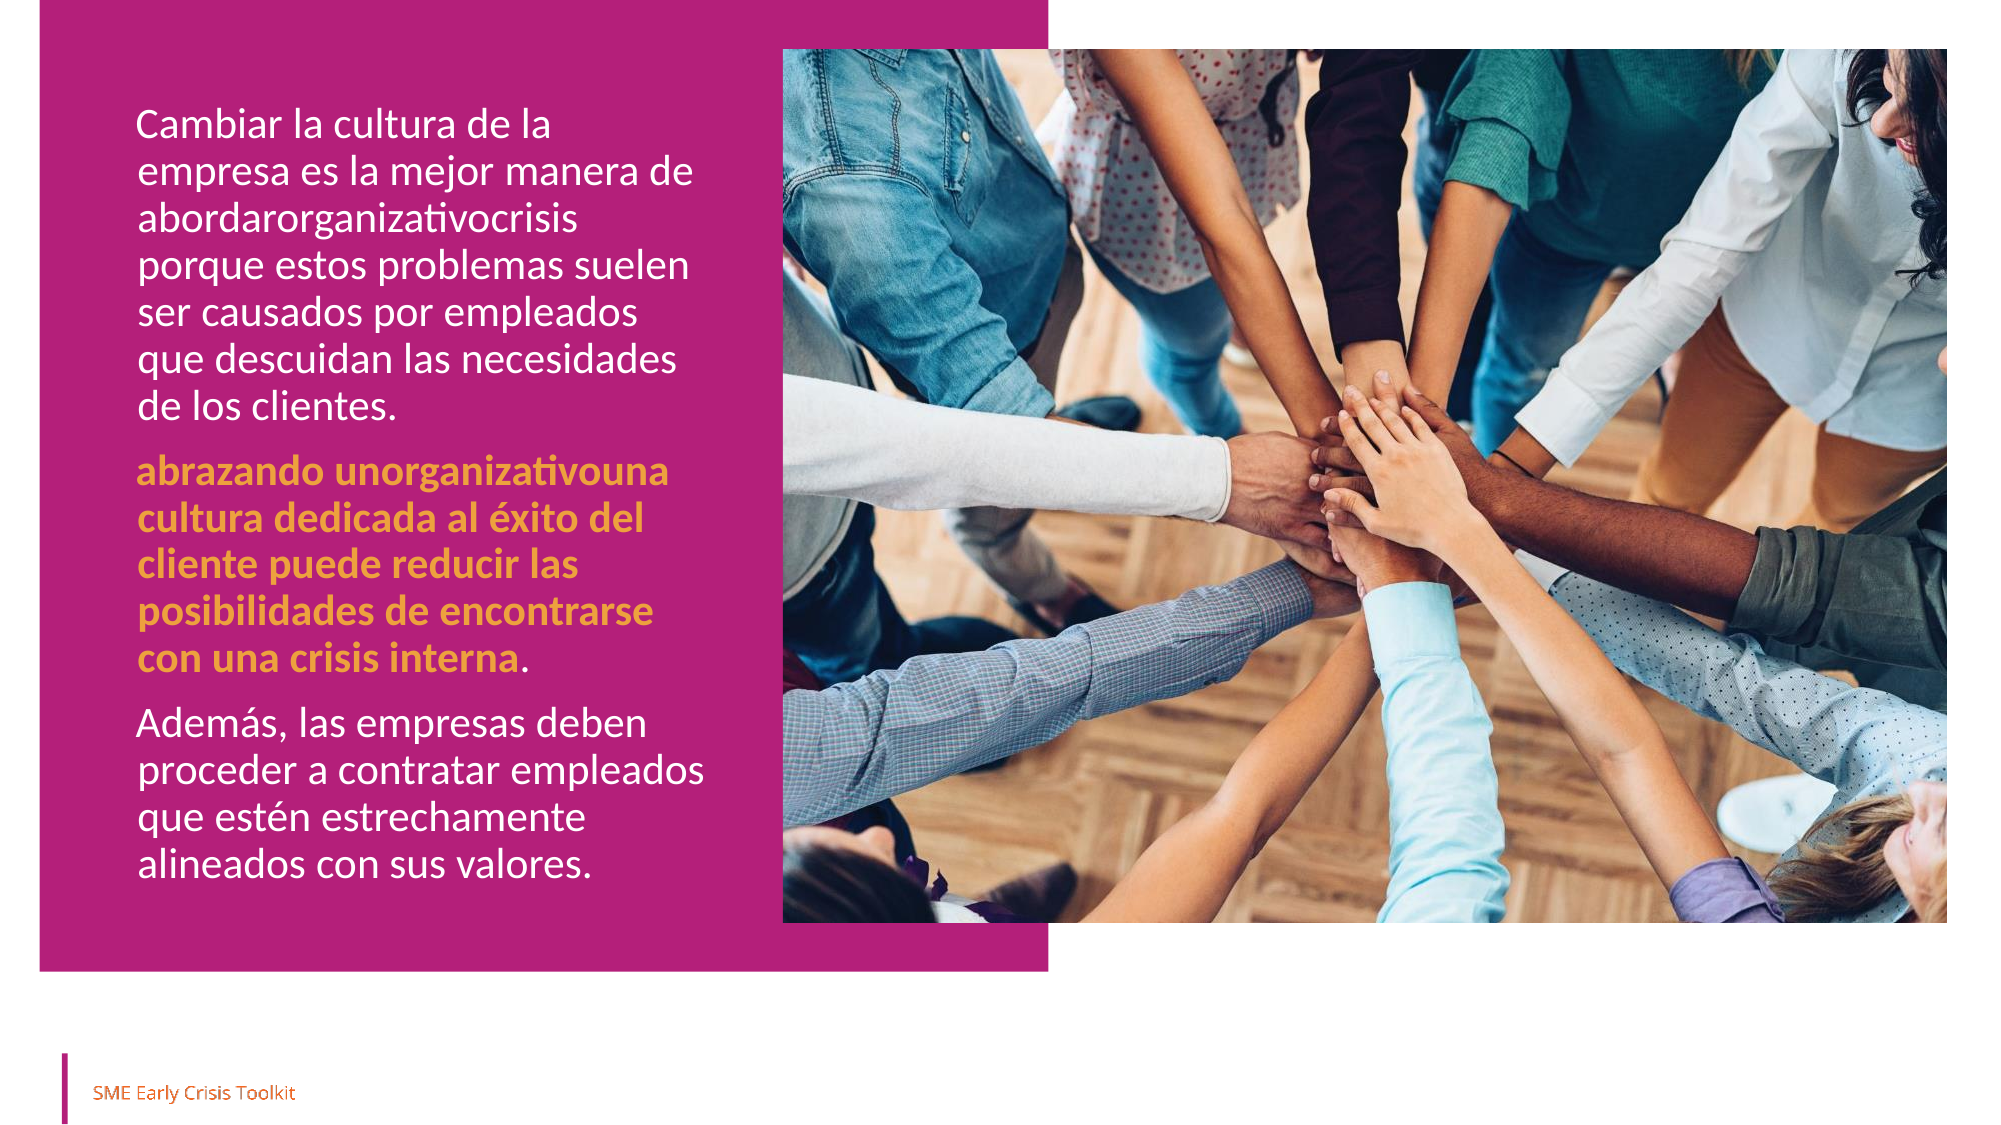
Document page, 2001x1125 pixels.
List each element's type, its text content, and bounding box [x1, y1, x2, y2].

picture [782, 49, 1947, 923]
picture [1553, 49, 1560, 55]
picture [83, 1080, 295, 1104]
list Cambiar la cultura de la empresa es la mejor manera de abordarorganizativocrisis porque estos problemas suelen ser causados ​​por empleados que descuidan las necesidades de los clientes. abrazando unorganizativouna cultura dedicada al éxito del cliente puede reducir las posibilidades de encontrarse con una crisis interna. Además, las empresas deben proceder a contratar empleados que estén estrechamente alineados con sus valores. [120, 93, 725, 923]
